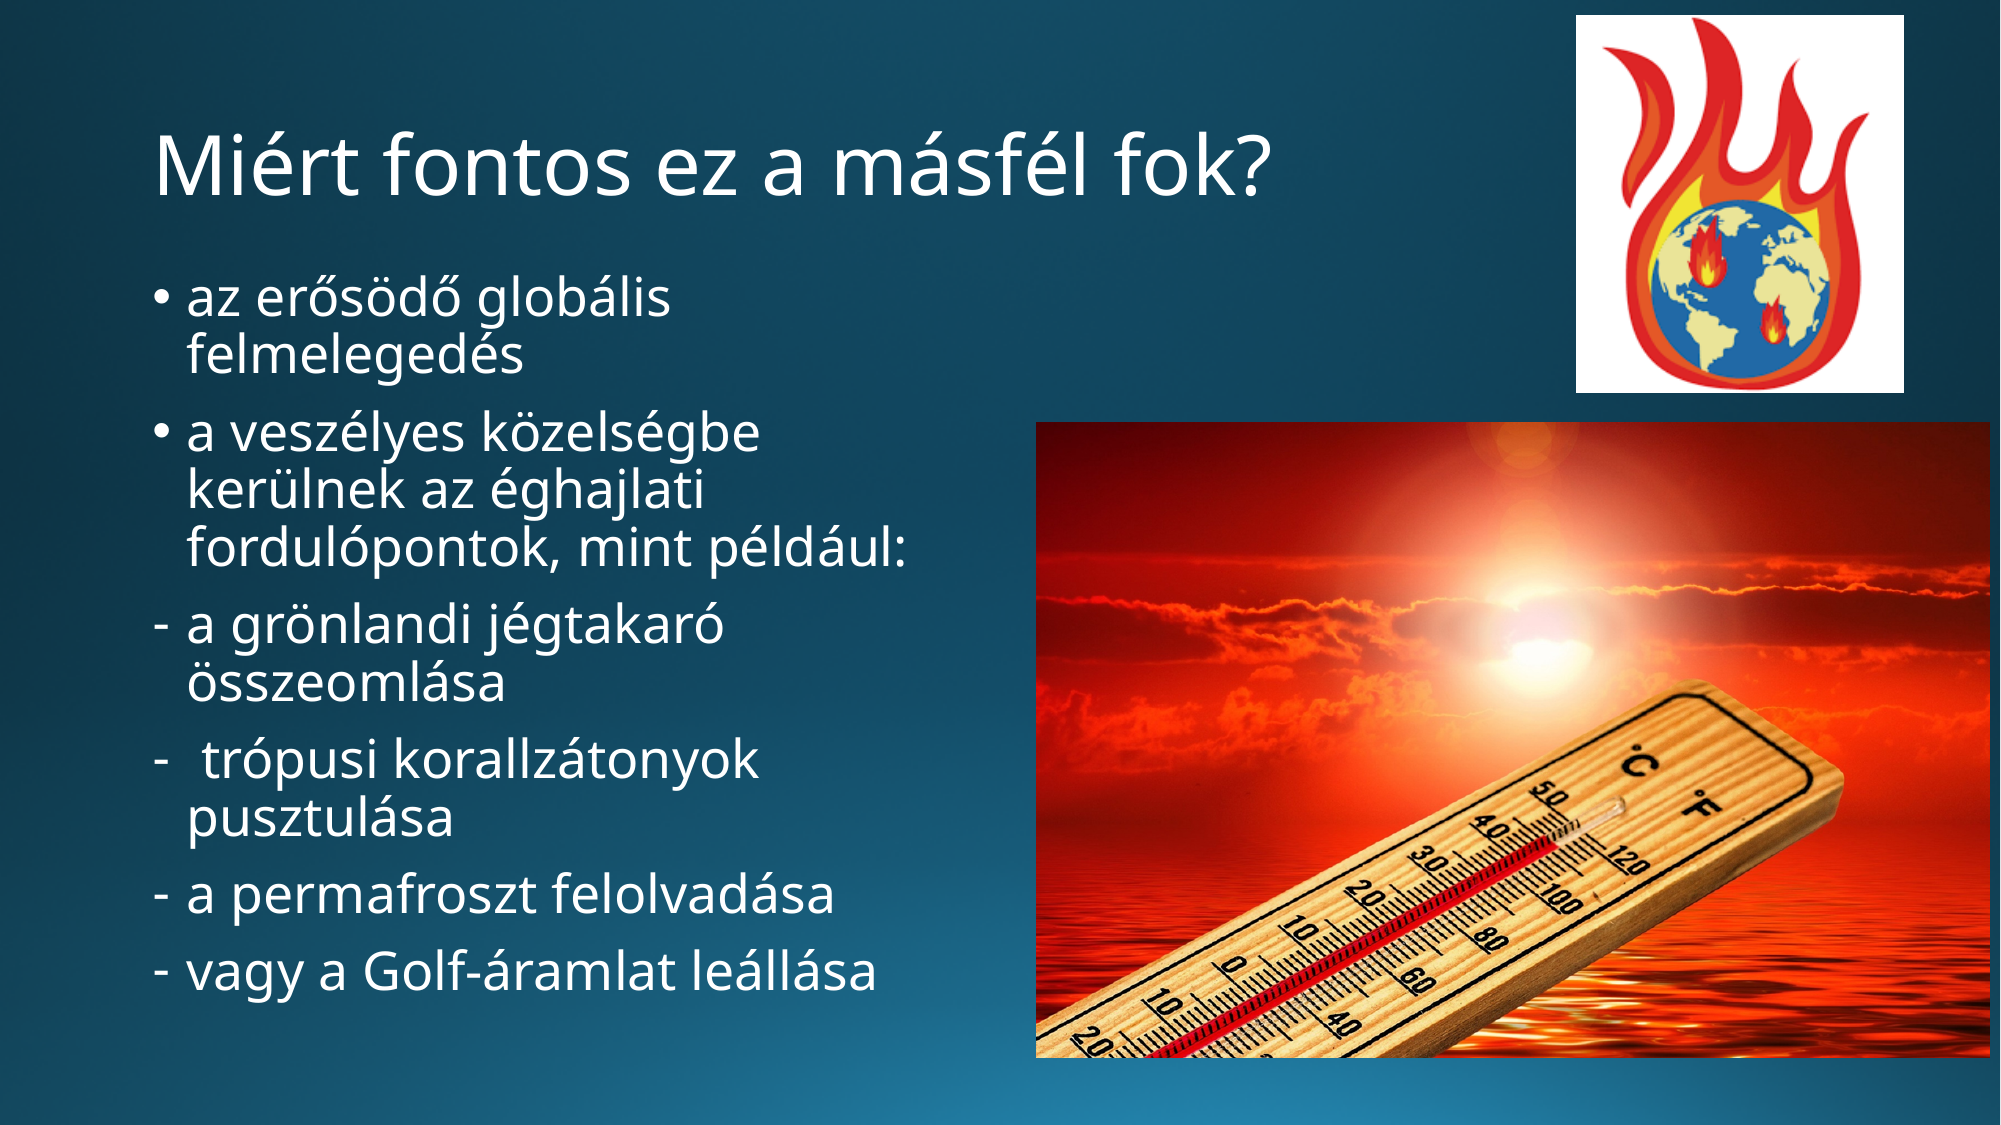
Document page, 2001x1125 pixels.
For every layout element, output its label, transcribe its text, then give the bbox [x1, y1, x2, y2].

picture [0, 0, 2001, 1125]
title Miért fontos ez a másfél fok? [137, 59, 1576, 278]
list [1036, 422, 1990, 1058]
list az erősödő globális felmelegedés a veszélyes közelségbe kerülnek az éghajlati fordulópontok, mint például: a grönlandi jégtakaró összeomlása trópusi korallzátonyok pusztulása a permafroszt felolvadása vagy a Golf-áramlat leállása [137, 262, 988, 1014]
